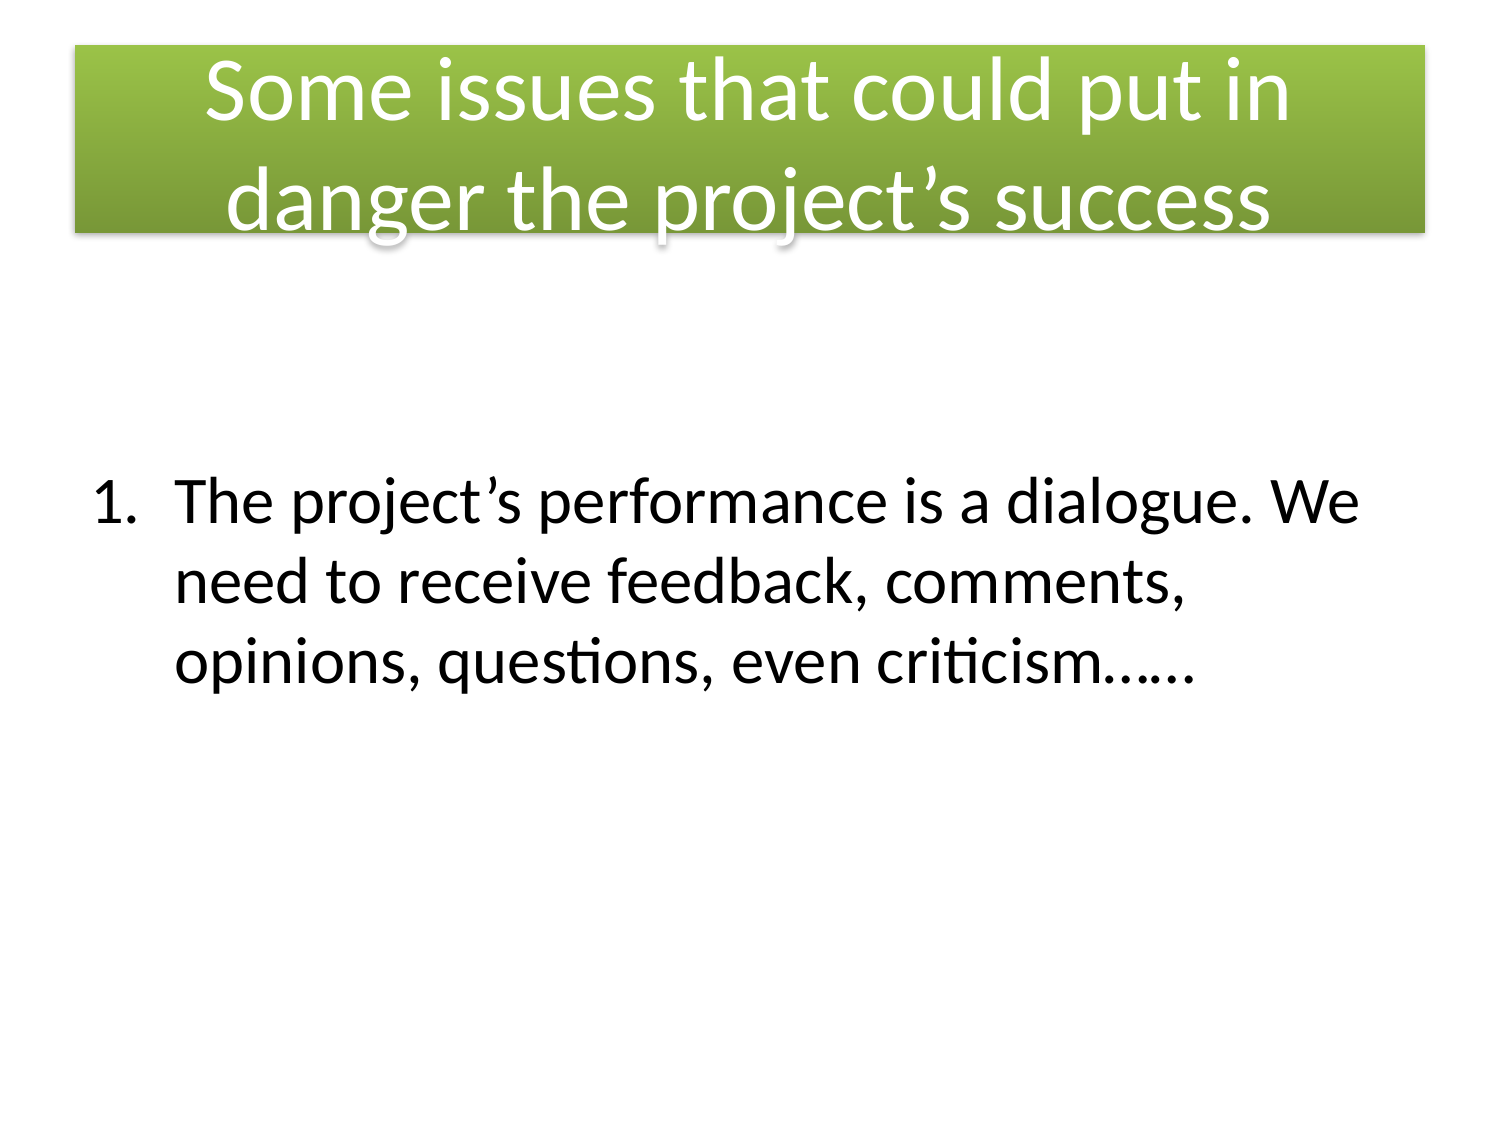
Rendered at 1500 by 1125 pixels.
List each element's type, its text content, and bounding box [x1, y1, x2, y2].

title Some issues that could put in danger the project’s success [74, 44, 1426, 233]
list The project’s performance is a dialogue. We need to receive feedback, comments, opinions, questions, even criticism…… [74, 262, 1426, 1006]
